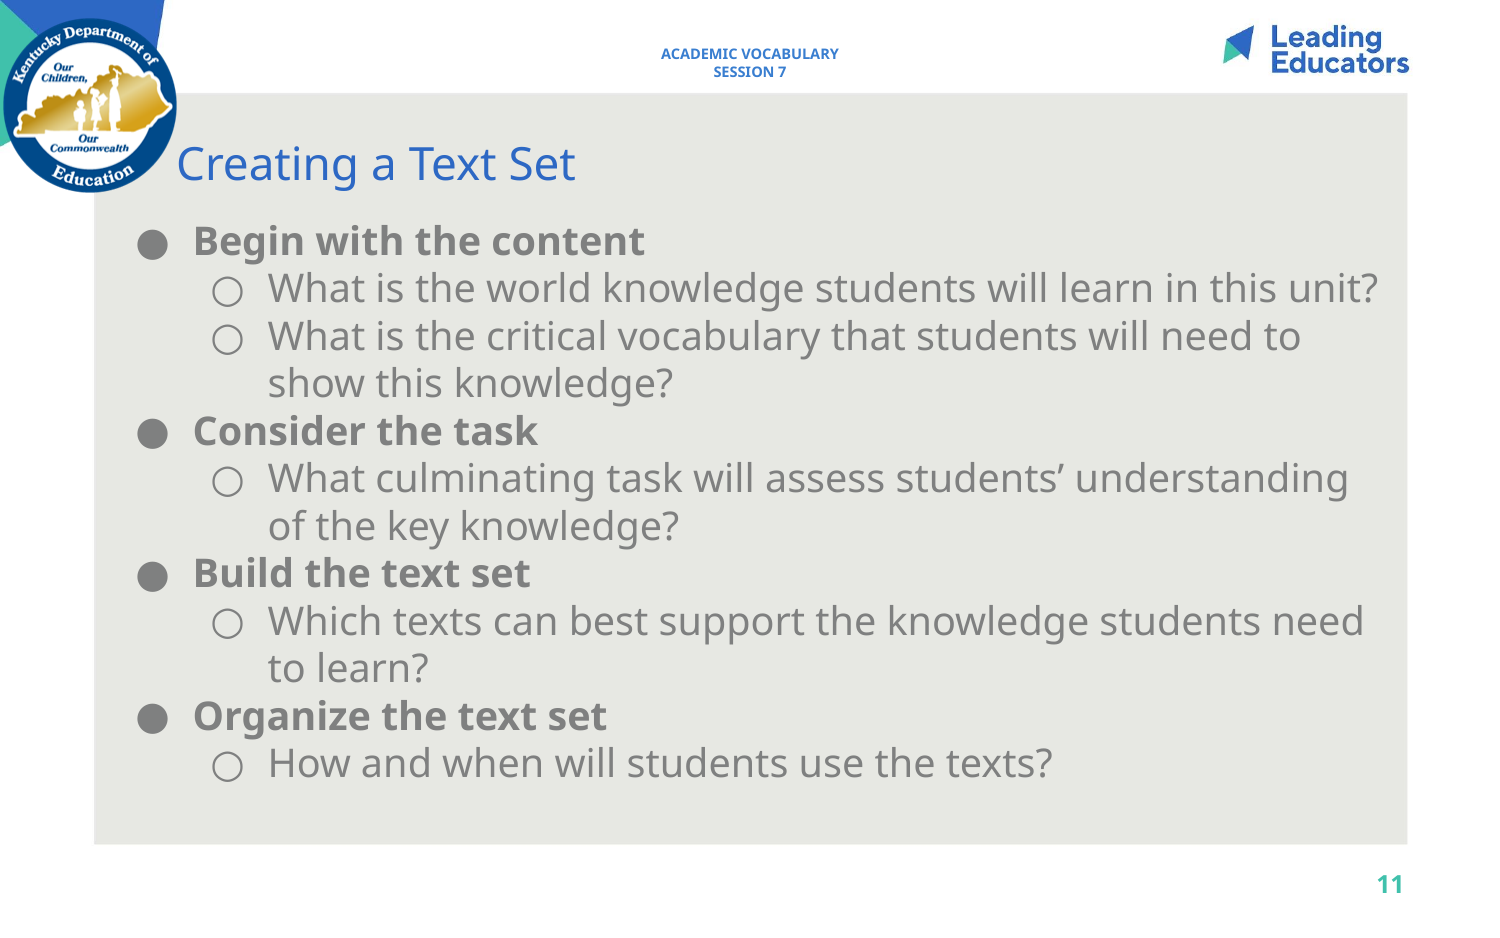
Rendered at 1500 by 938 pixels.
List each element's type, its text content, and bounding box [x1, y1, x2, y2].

title Creating a Text Set [184, 132, 1206, 190]
text_box 11 [1149, 849, 1480, 922]
picture [0, 0, 1500, 938]
text_box Begin with the content What is the world knowledge students will learn in this unit? What is the critical vocabulary that students will need to show this knowledge? Consider the task What culminating task will assess students’ understanding of the key knowledge? Build the text set Which texts can best support the knowledge students need to learn? Organize the text set How and when will students use the texts? [102, 200, 1403, 638]
text_box ACADEMIC VOCABULARY SESSION 7 [638, 0, 861, 93]
